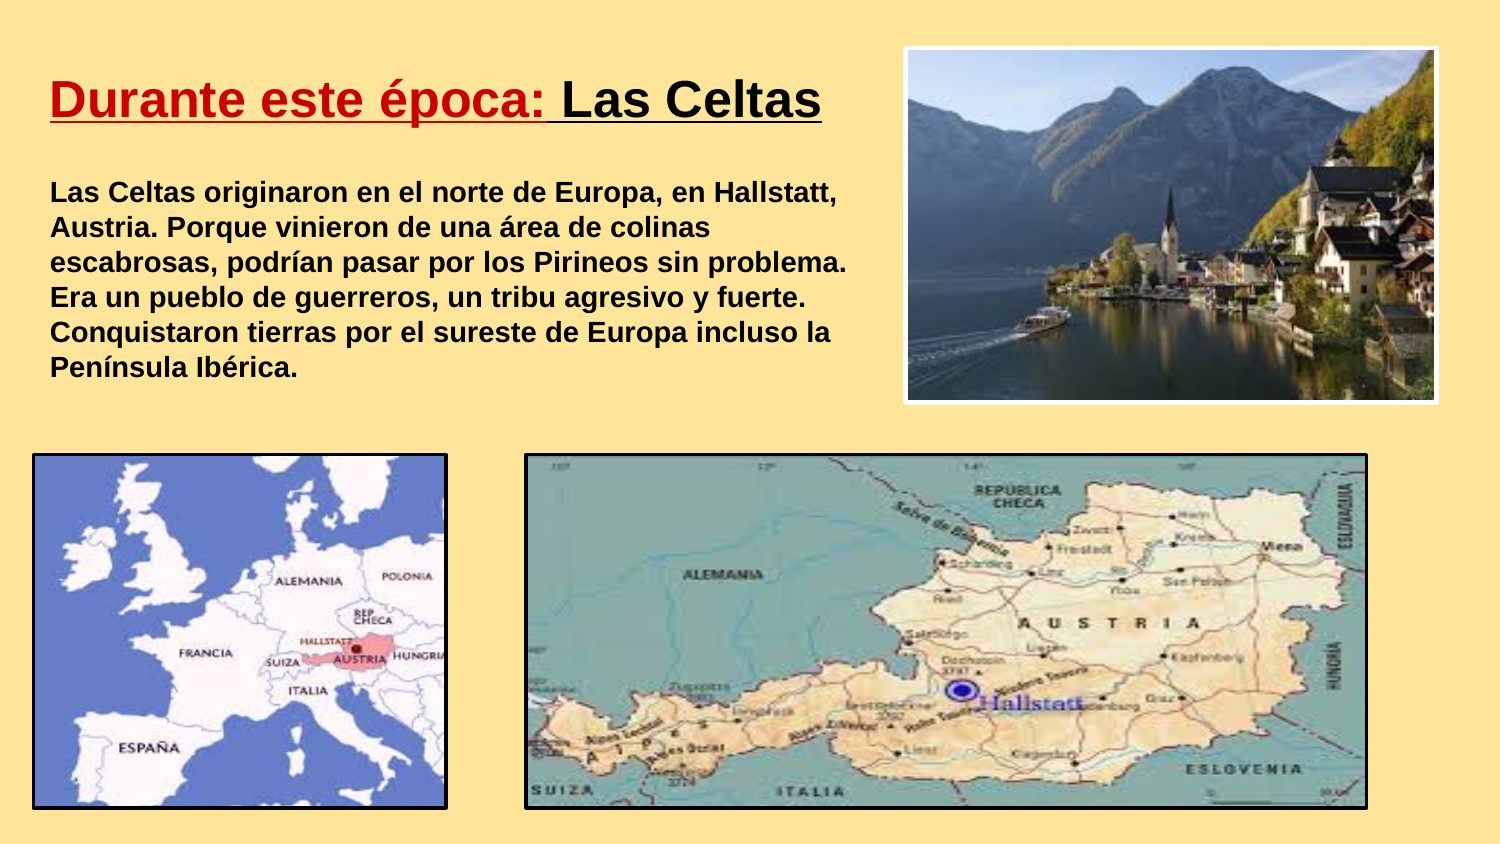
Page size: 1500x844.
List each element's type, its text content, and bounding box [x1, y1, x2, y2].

text_box Las Celtas originaron en el norte de Europa, en Hallstatt, Austria. Porque vinieron de una área de colinas escabrosas, podrían pasar por los Pirineos sin problema. Era un pueblo de guerreros, un tribu agresivo y fuerte. Conquistaron tierras por el sureste de Europa incluso la Península Ibérica. [34, 158, 873, 398]
text_box Durante este época: Las Celtas [34, 50, 854, 143]
picture [907, 50, 1435, 401]
picture [527, 456, 1366, 807]
picture [34, 456, 445, 807]
